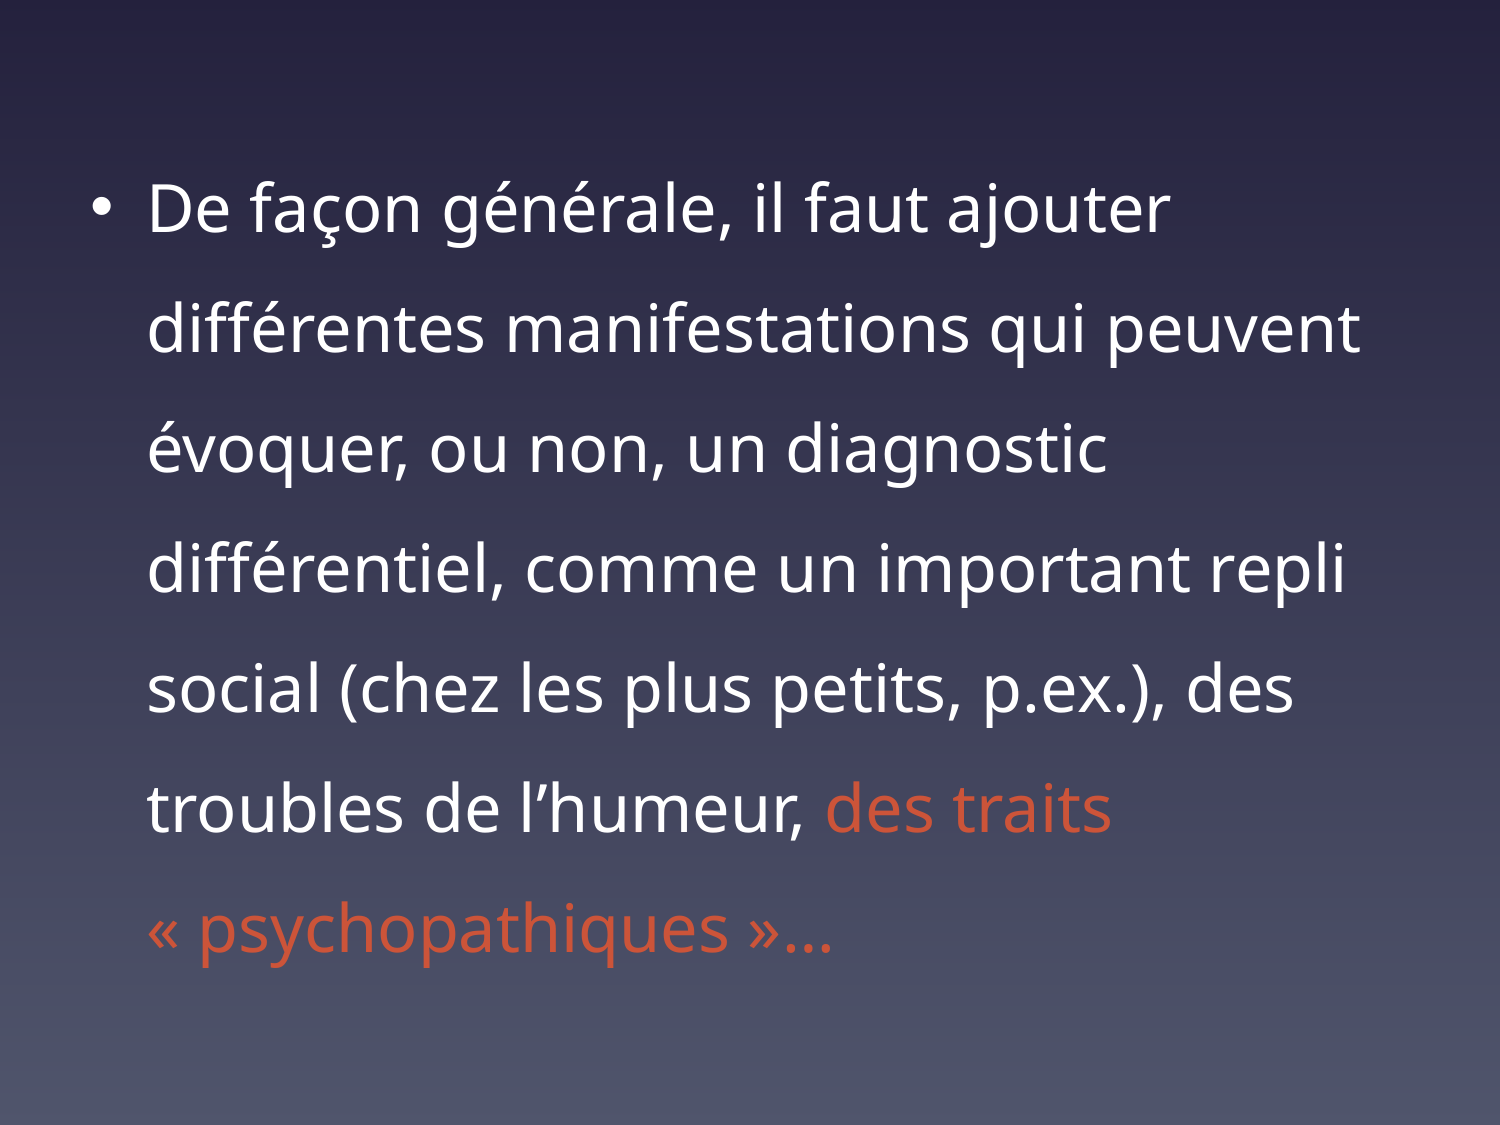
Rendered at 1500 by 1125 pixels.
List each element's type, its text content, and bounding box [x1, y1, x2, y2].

list De façon générale, il faut ajouter différentes manifestations qui peuvent évoquer, ou non, un diagnostic différentiel, comme un important repli social (chez les plus petits, p.ex.), des troubles de l’humeur, des traits « psychopathiques »… [75, 86, 1425, 1005]
